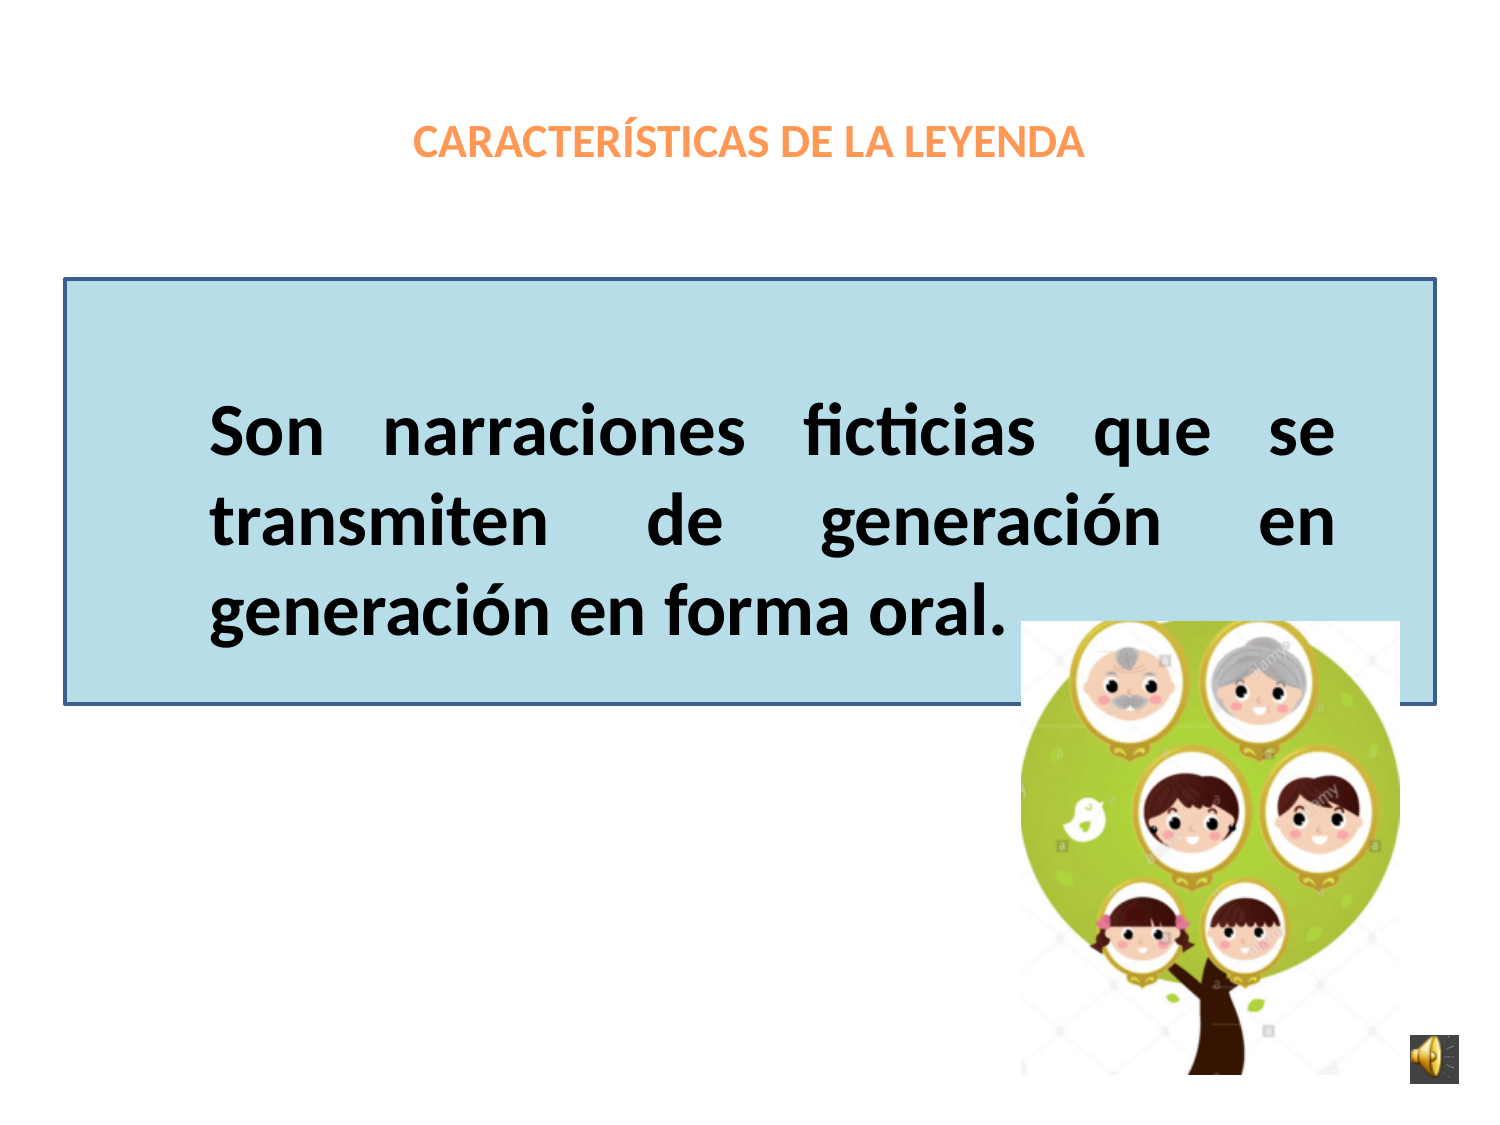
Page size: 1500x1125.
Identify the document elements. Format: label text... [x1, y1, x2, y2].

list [1021, 621, 1400, 1076]
text_box [63, 277, 1437, 706]
title CARACTERÍSTICAS DE LA LEYENDA [75, 45, 1425, 233]
picture [1409, 1034, 1460, 1085]
text_box Son narraciones ficticias que se transmiten de generación en generación en forma oral. [194, 373, 1353, 704]
